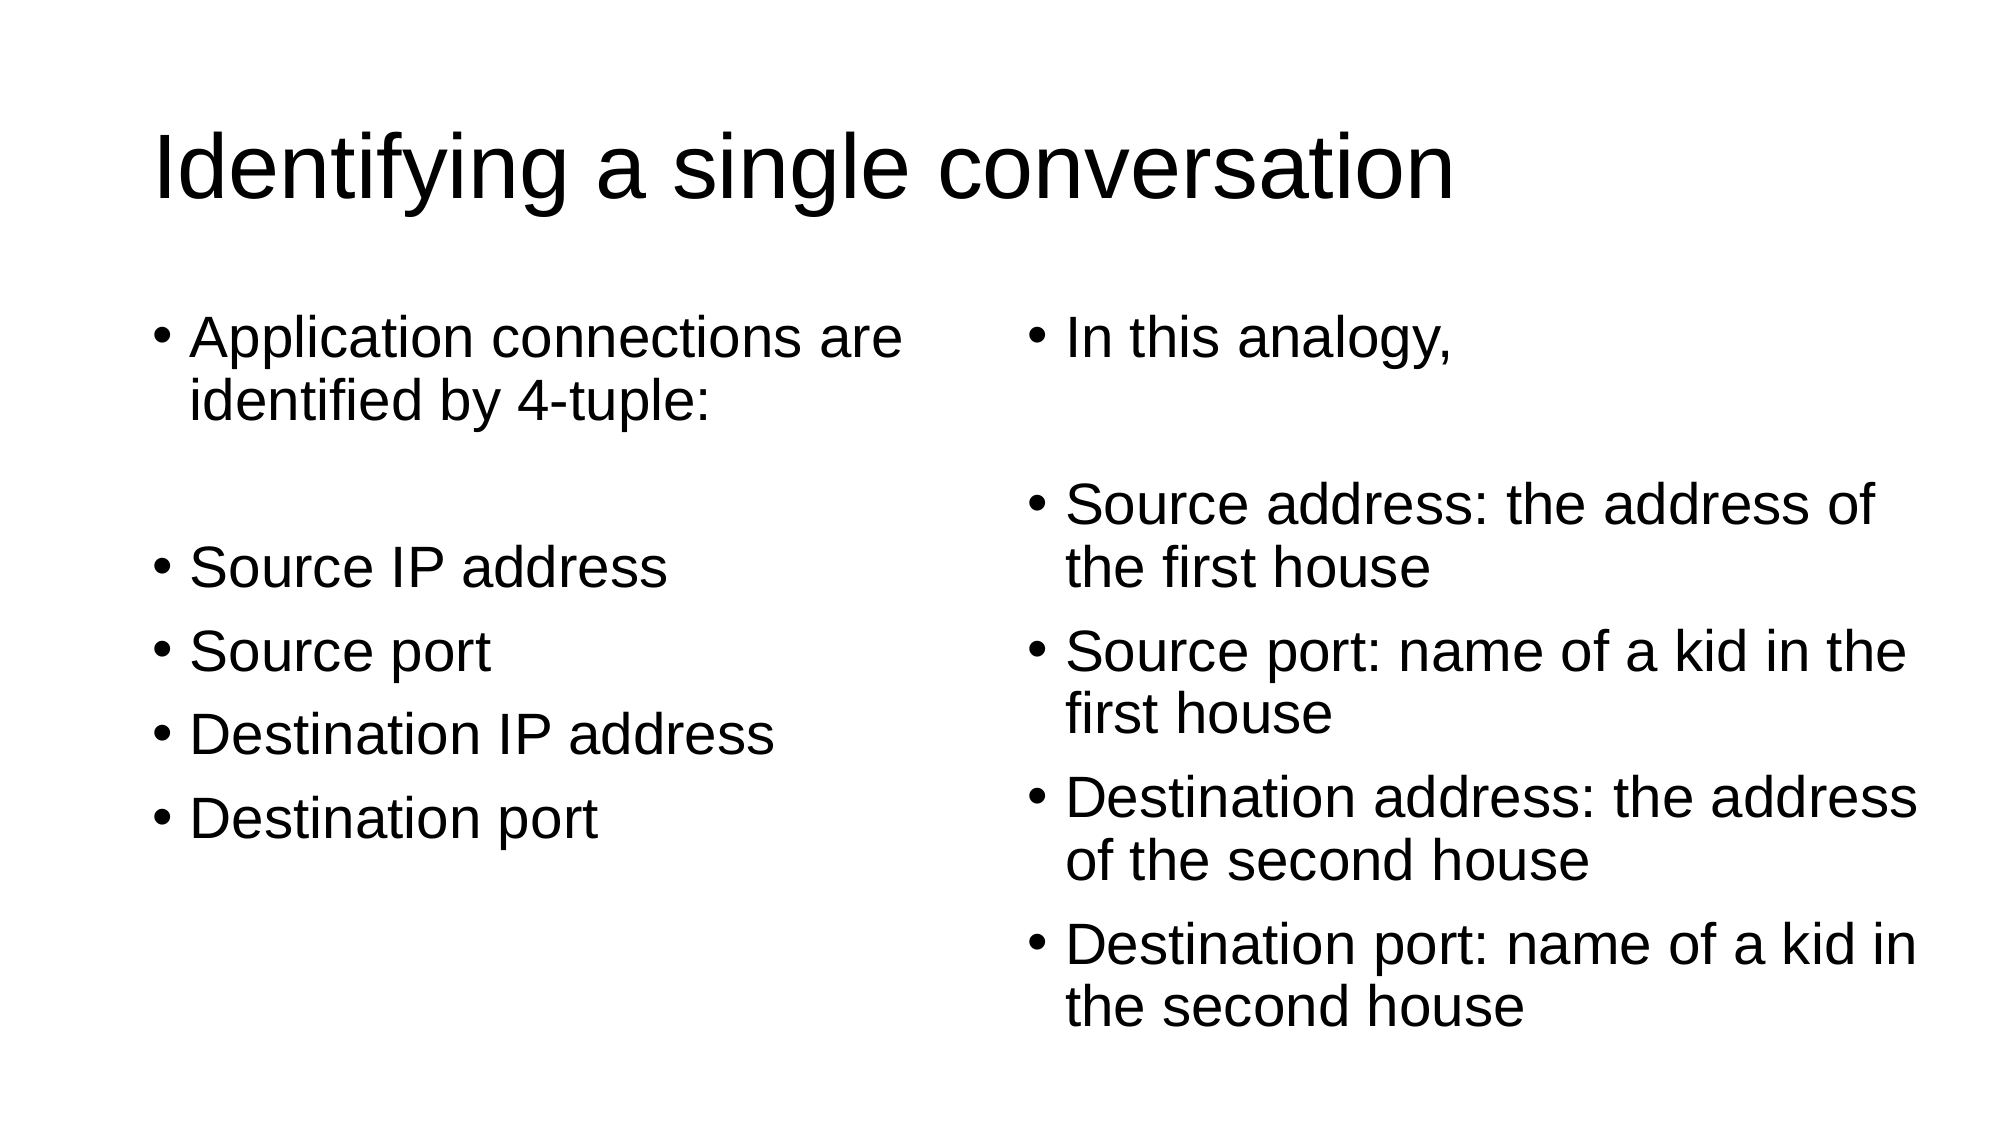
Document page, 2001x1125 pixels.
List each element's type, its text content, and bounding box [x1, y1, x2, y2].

list Application connections are identified by 4-tuple: Source IP address Source port Destination IP address Destination port [137, 299, 988, 1014]
list In this analogy, Source address: the address of the first house Source port: name of a kid in the first house Destination address: the address of the second house Destination port: name of a kid in the second house [1012, 299, 1943, 1096]
title Identifying a single conversation [137, 59, 1863, 278]
